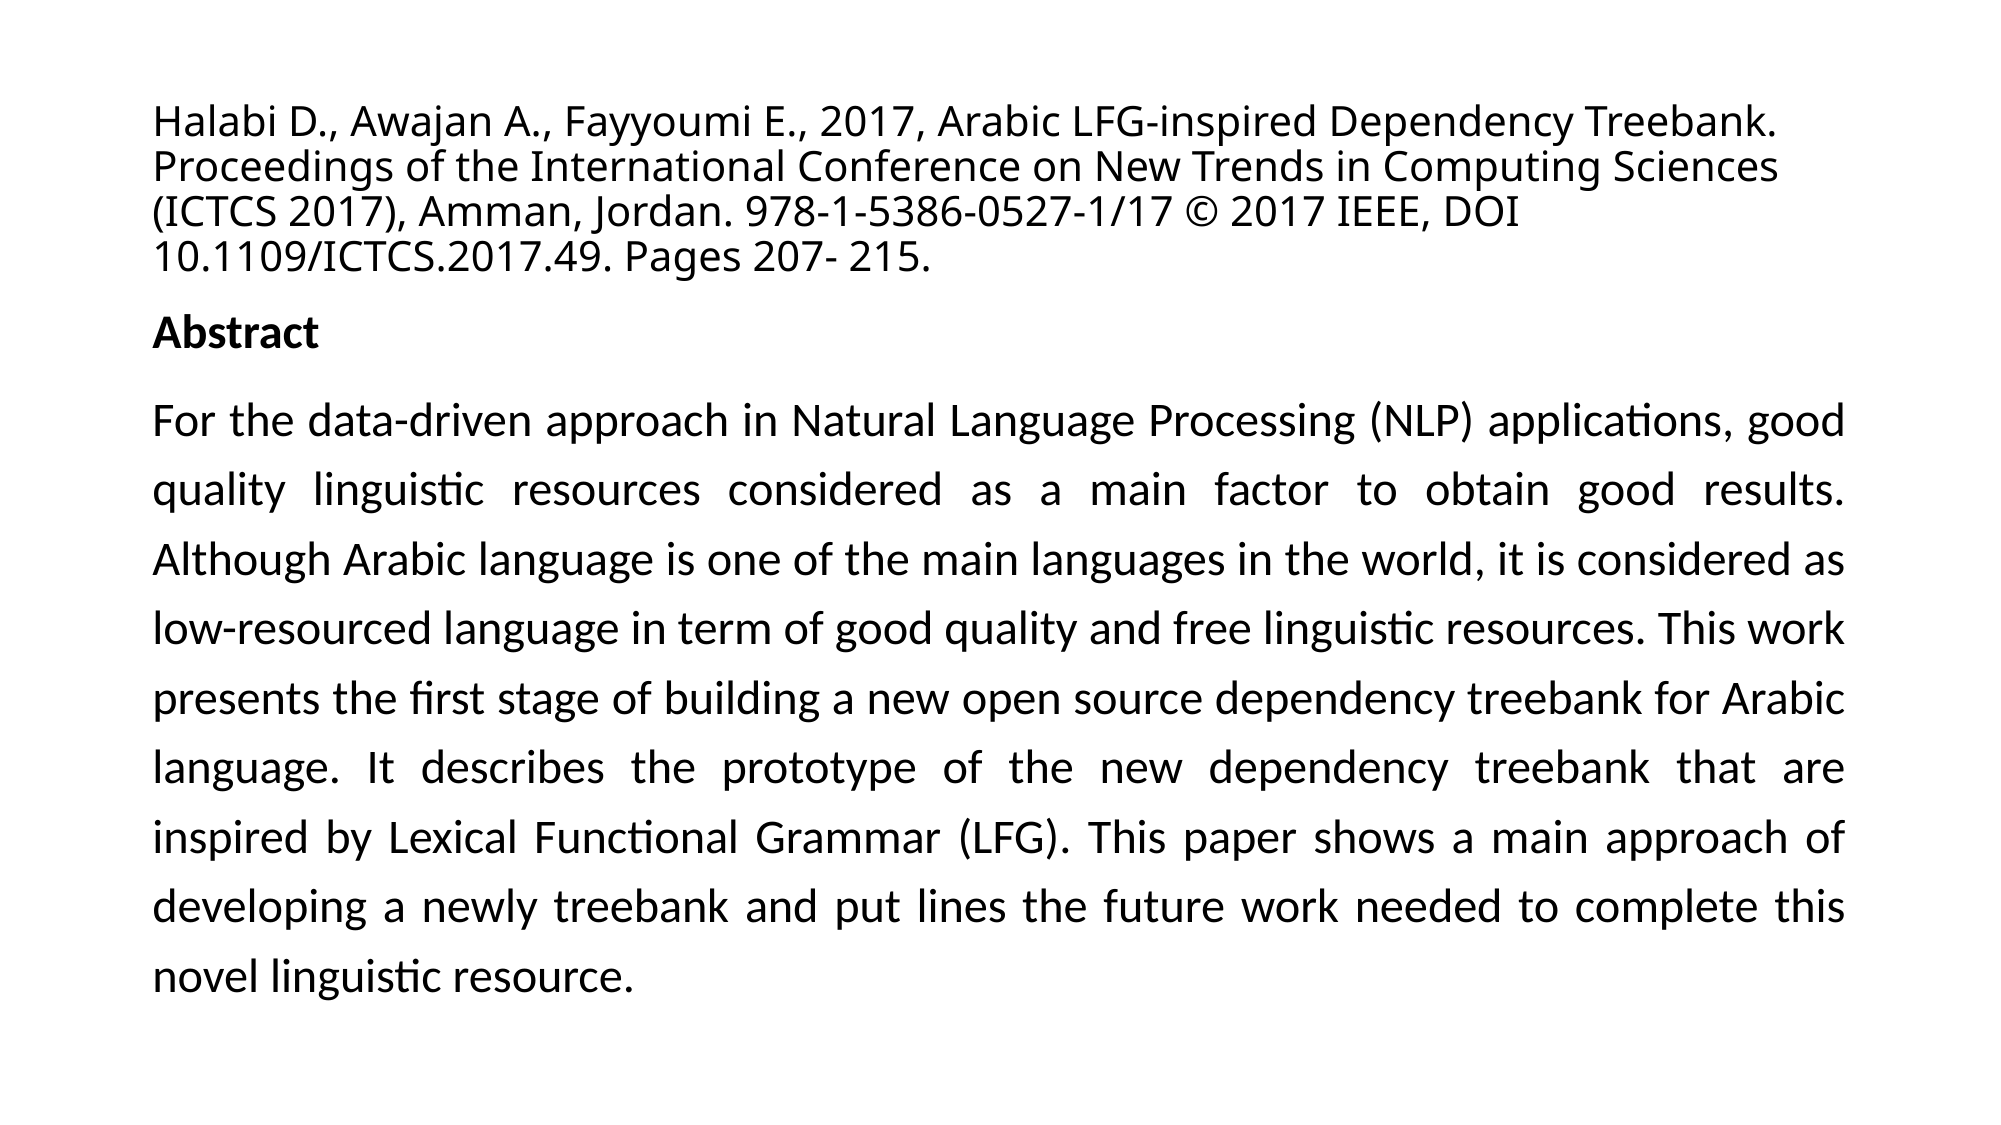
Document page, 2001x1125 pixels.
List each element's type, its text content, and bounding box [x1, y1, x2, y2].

list Abstract For the data-driven approach in Natural Language Processing (NLP) applications, good quality linguistic resources considered as a main factor to obtain good results. Although Arabic language is one of the main languages in the world, it is considered as low-resourced language in term of good quality and free linguistic resources. This work presents the first stage of building a new open source dependency treebank for Arabic language. It describes the prototype of the new dependency treebank that are inspired by Lexical Functional Grammar (LFG). This paper shows a main approach of developing a newly treebank and put lines the future work needed to complete this novel linguistic resource. [137, 299, 1863, 1014]
title Halabi D., Awajan A., Fayyoumi E., 2017, Arabic LFG-inspired Dependency Treebank. Proceedings of the International Conference on New Trends in Computing Sciences (ICTCS 2017), Amman, Jordan. 978-1-5386-0527-1/17 © 2017 IEEE, DOI 10.1109/ICTCS.2017.49. Pages 207- 215. [137, 82, 1807, 299]
